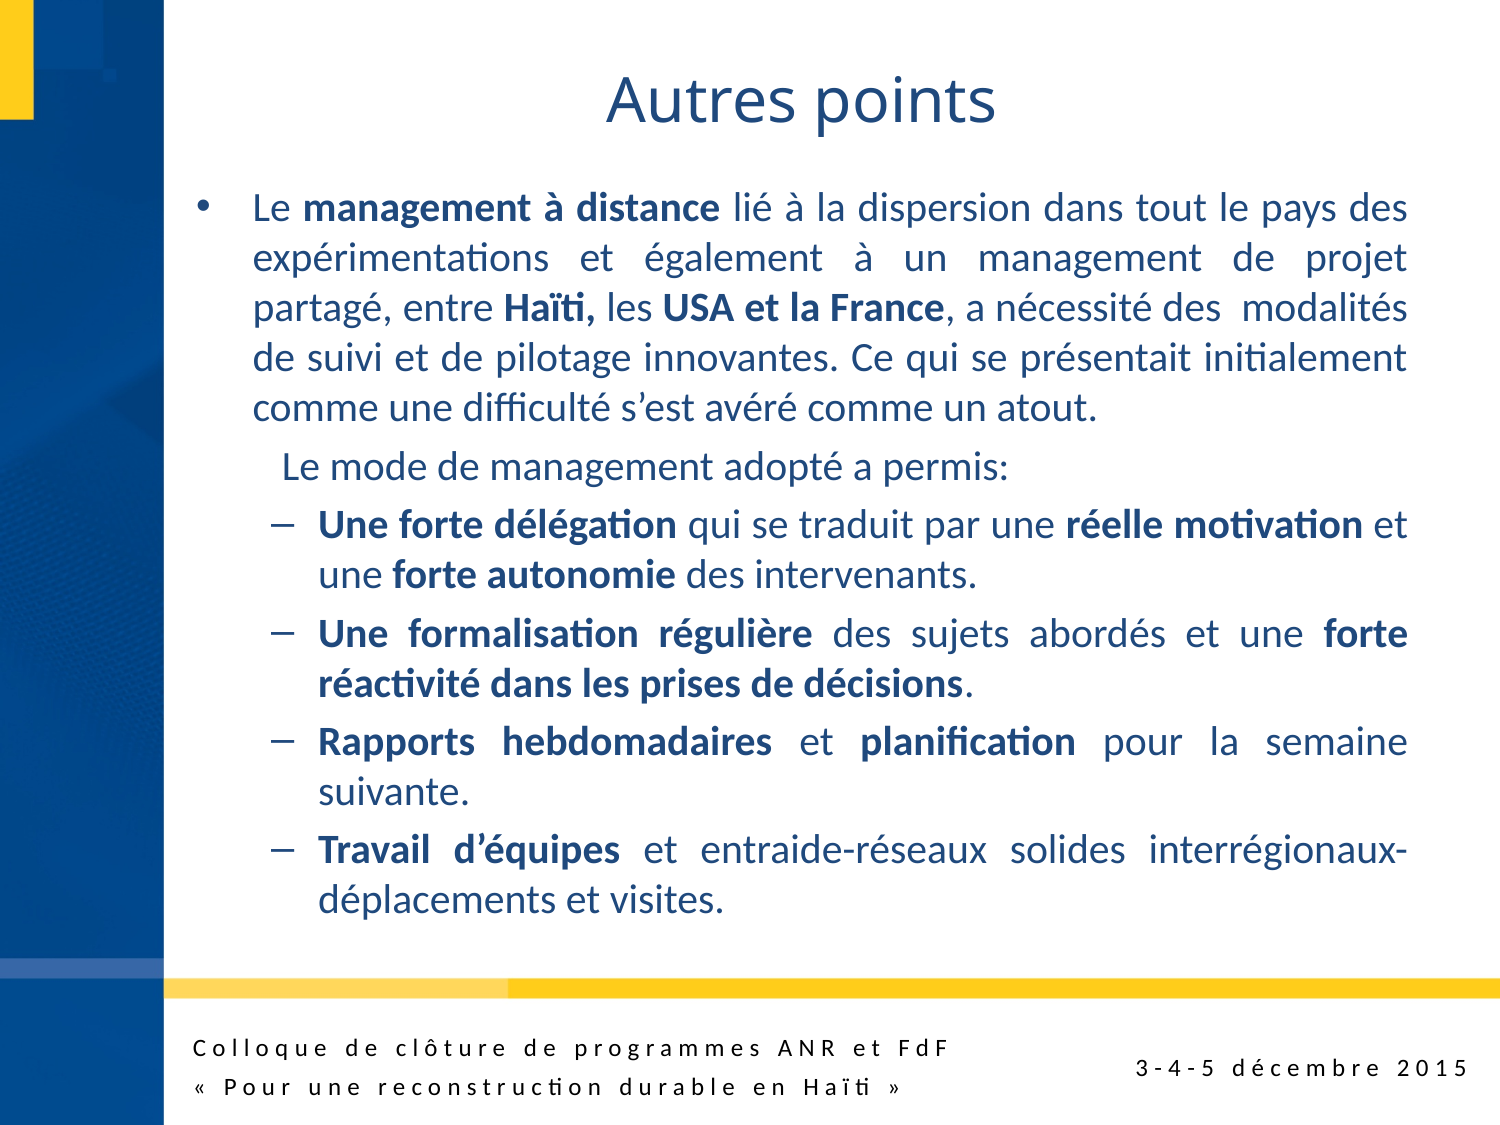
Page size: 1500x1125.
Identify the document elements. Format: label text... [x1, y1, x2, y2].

title Autres points [181, 45, 1424, 149]
picture [0, 0, 1500, 1125]
list Le management à distance lié à la dispersion dans tout le pays des expérimentations et également à un management de projet partagé, entre Haïti, les USA et la France, a nécessité des modalités de suivi et de pilotage innovantes. Ce qui se présentait initialement comme une difficulté s’est avéré comme un atout. Le mode de management adopté a permis: Une forte délégation qui se traduit par une réelle motivation et une forte autonomie des intervenants. Une formalisation régulière des sujets abordés et une forte réactivité dans les prises de décisions. Rapports hebdomadaires et planification pour la semaine suivante. Travail d’équipes et entraide-réseaux solides interrégionaux-déplacements et visites. [181, 172, 1424, 929]
